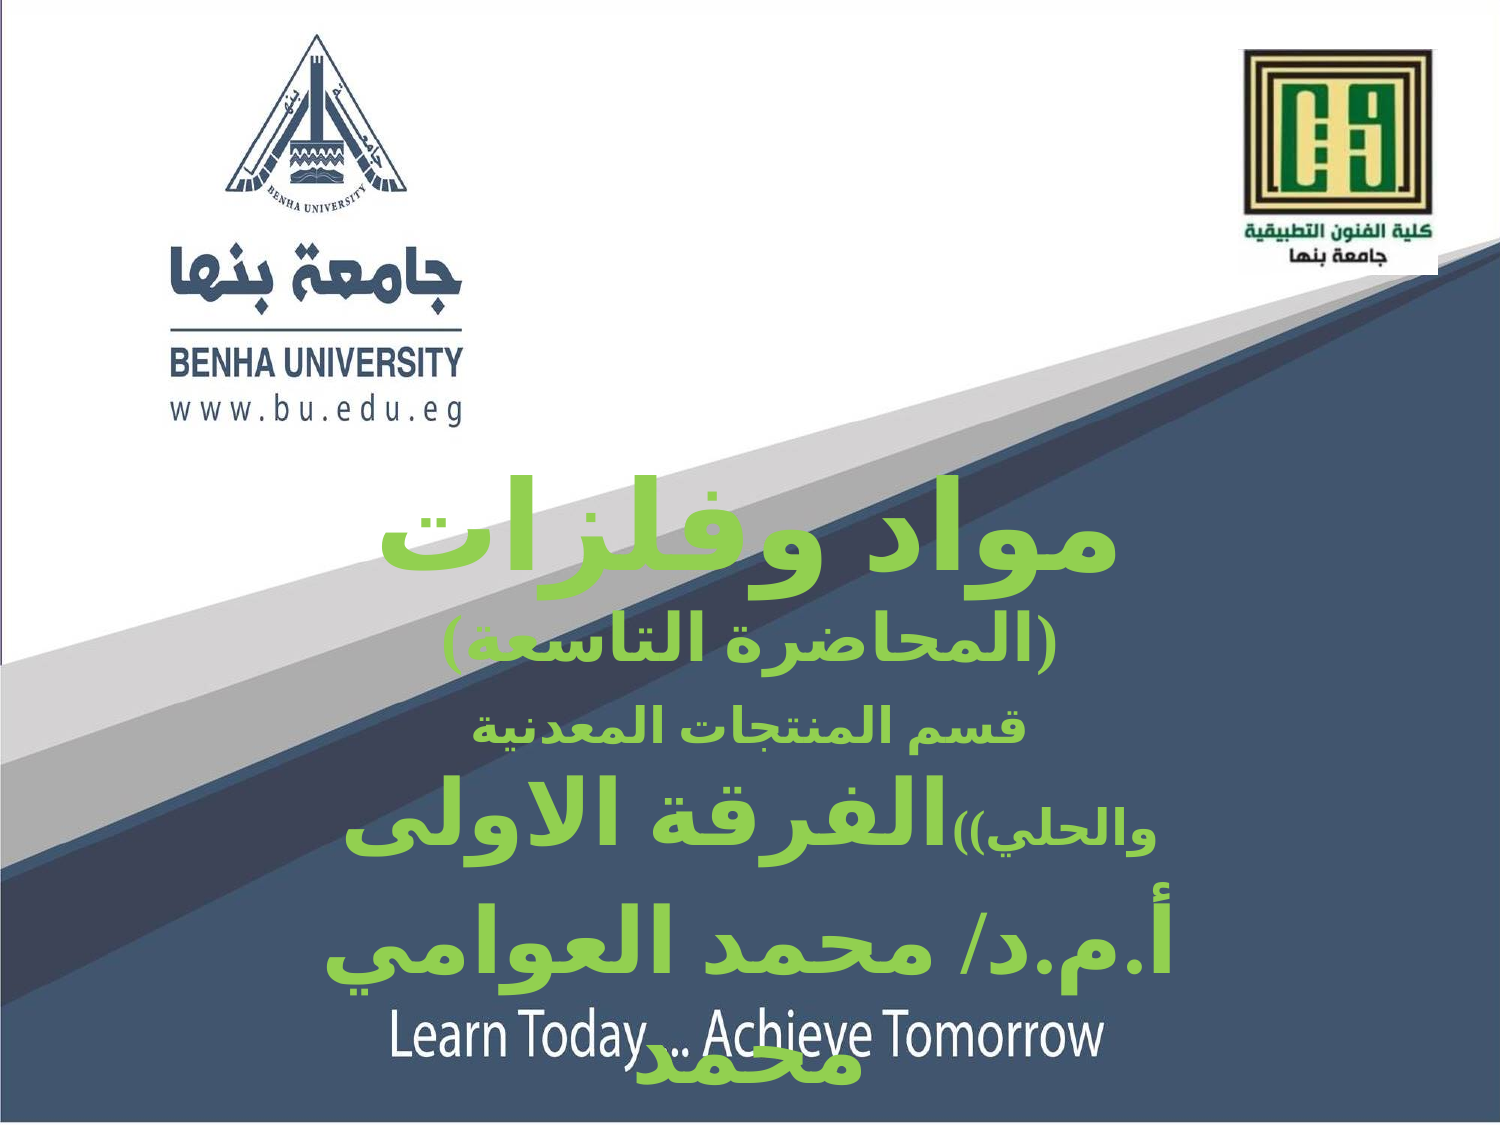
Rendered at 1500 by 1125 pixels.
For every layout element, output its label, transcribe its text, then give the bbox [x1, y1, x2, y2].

subtitle مواد وفلزات (المحاضرة التاسعة) قسم المنتجات المعدنية والحلي))الفرقة الاولى أ.م.د/ محمد العوامي محمد [225, 437, 1275, 950]
picture [0, 0, 1500, 1125]
